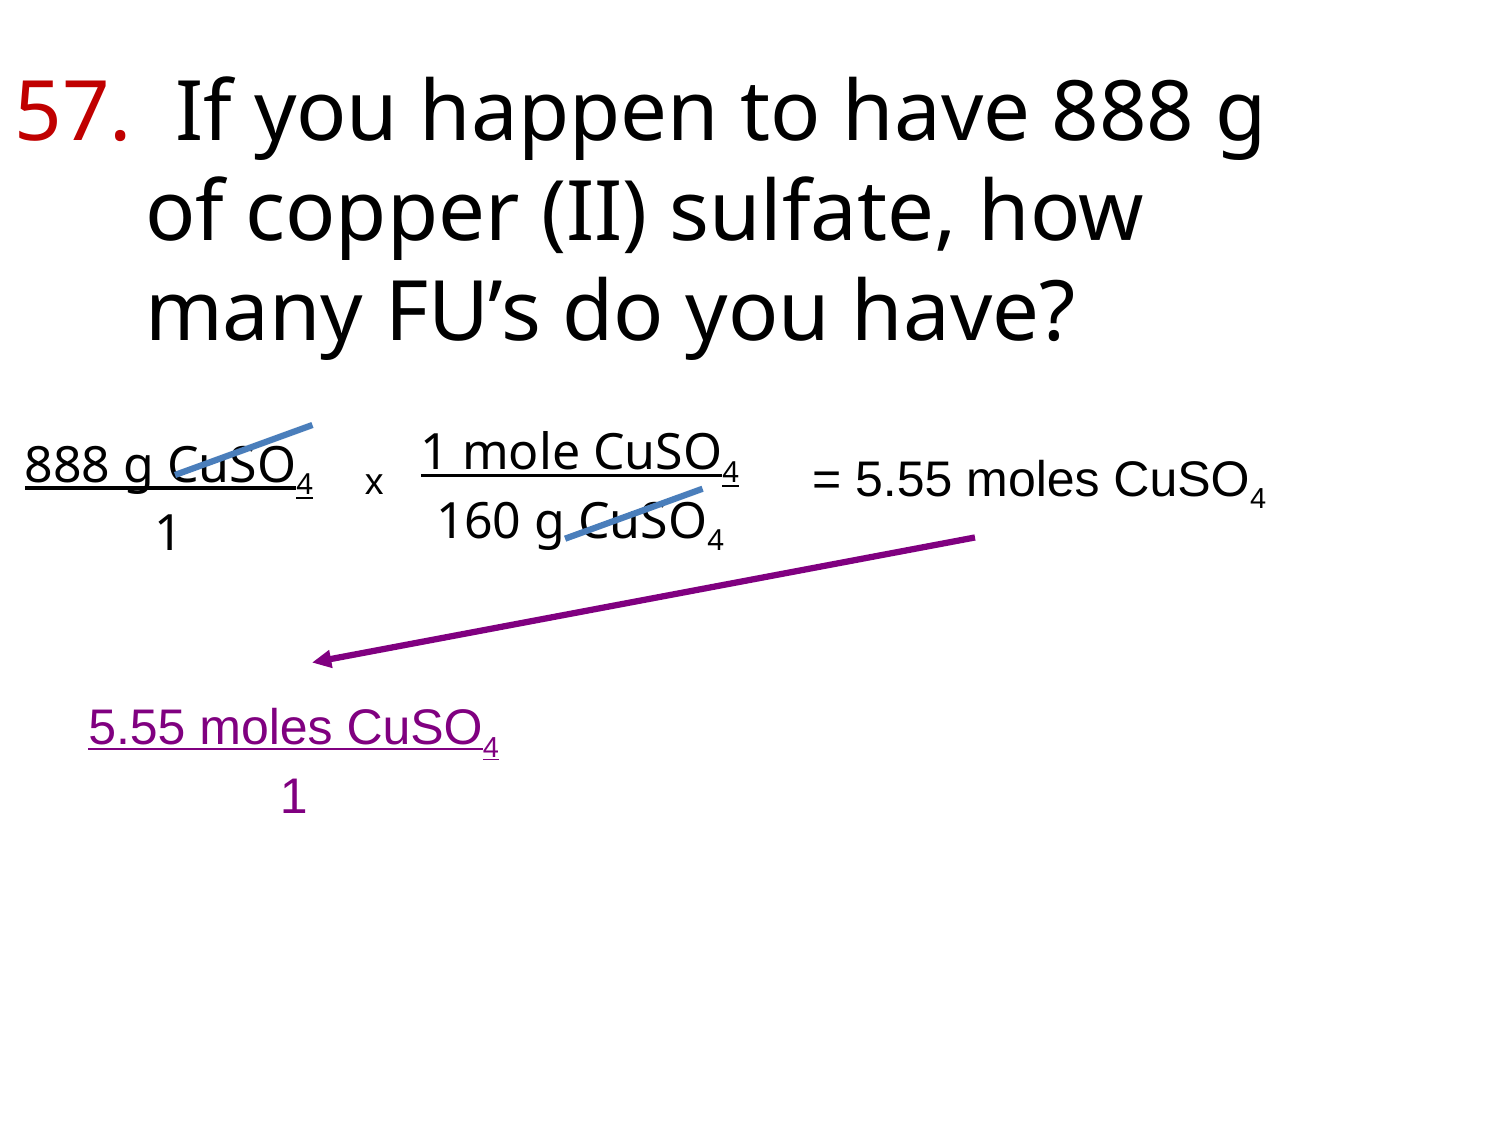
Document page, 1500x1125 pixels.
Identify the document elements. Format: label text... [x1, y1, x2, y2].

text_box 888 g CuSO4 1 [0, 424, 338, 568]
text_box 1 mole CuSO4 160 g CuSO4 [406, 412, 754, 564]
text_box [564, 488, 703, 539]
text_box 5.55 moles CuSO4 1 [62, 687, 525, 831]
text_box x [349, 449, 406, 510]
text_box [174, 424, 313, 476]
text_box = 5.55 moles CuSO4 [797, 438, 1325, 522]
text_box [312, 537, 976, 667]
text_box 57. If you happen to have 888 g of copper (II) sulfate, how many FU’s do you have? [0, 50, 1475, 365]
